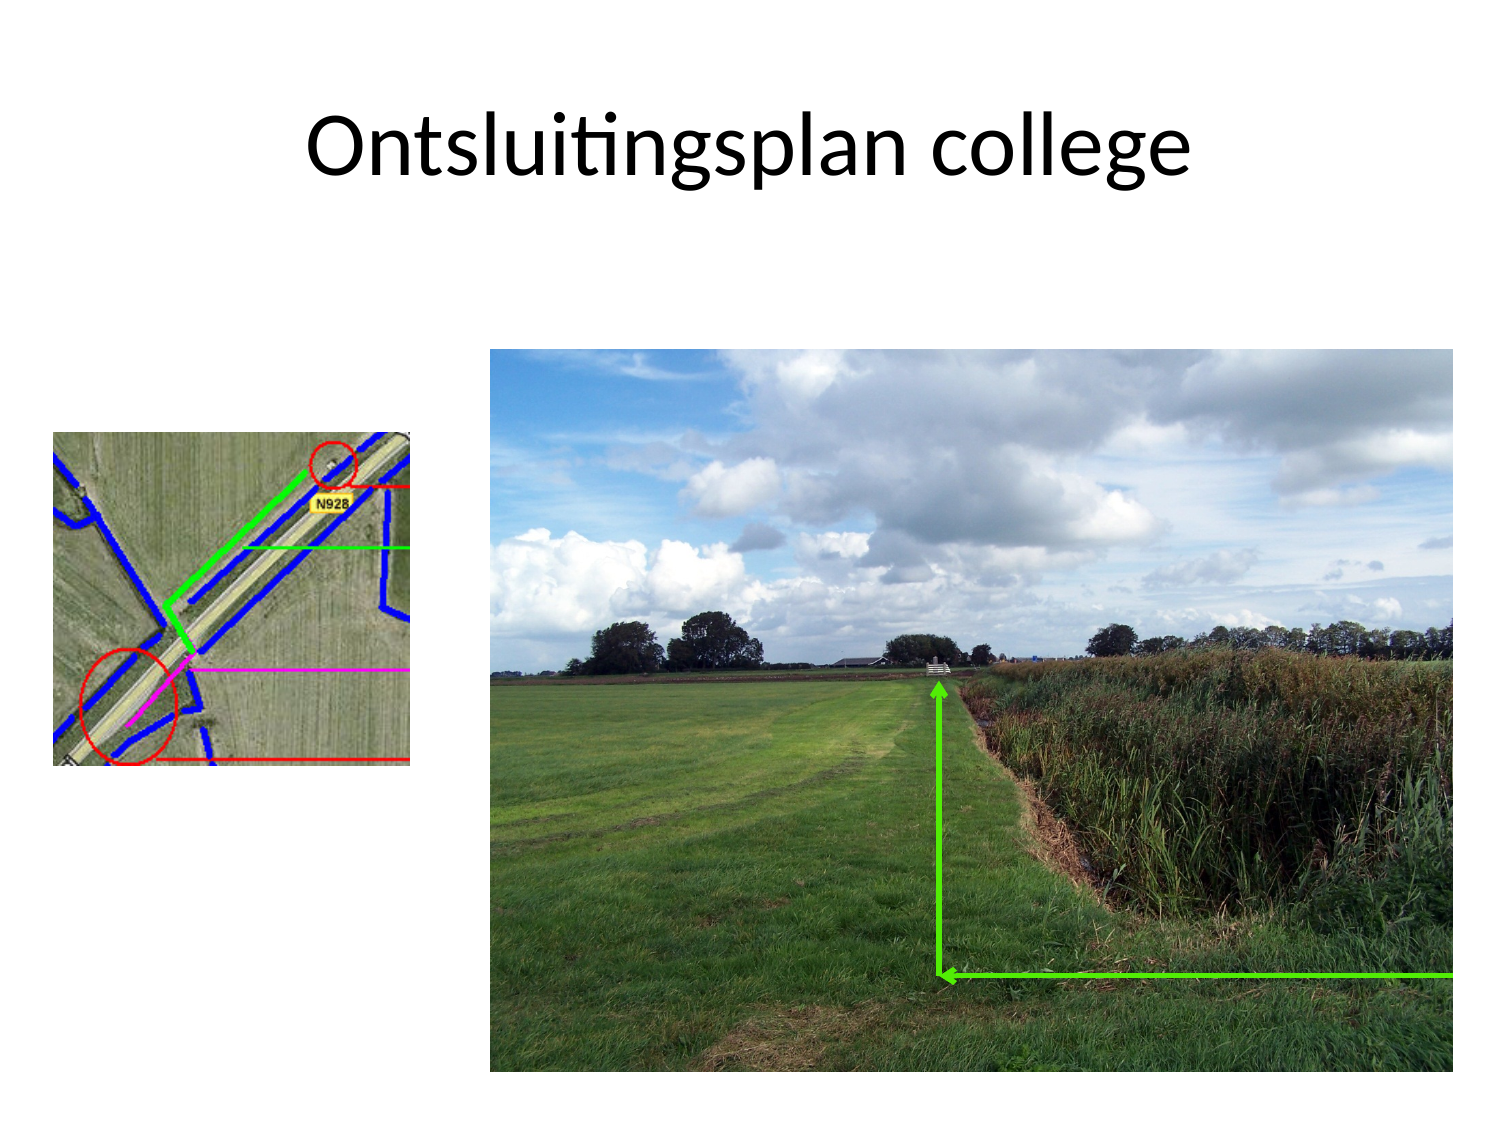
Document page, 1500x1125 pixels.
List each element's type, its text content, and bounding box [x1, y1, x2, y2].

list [52, 432, 410, 766]
title Ontsluitingsplan college [75, 45, 1425, 233]
picture [489, 349, 1453, 1073]
